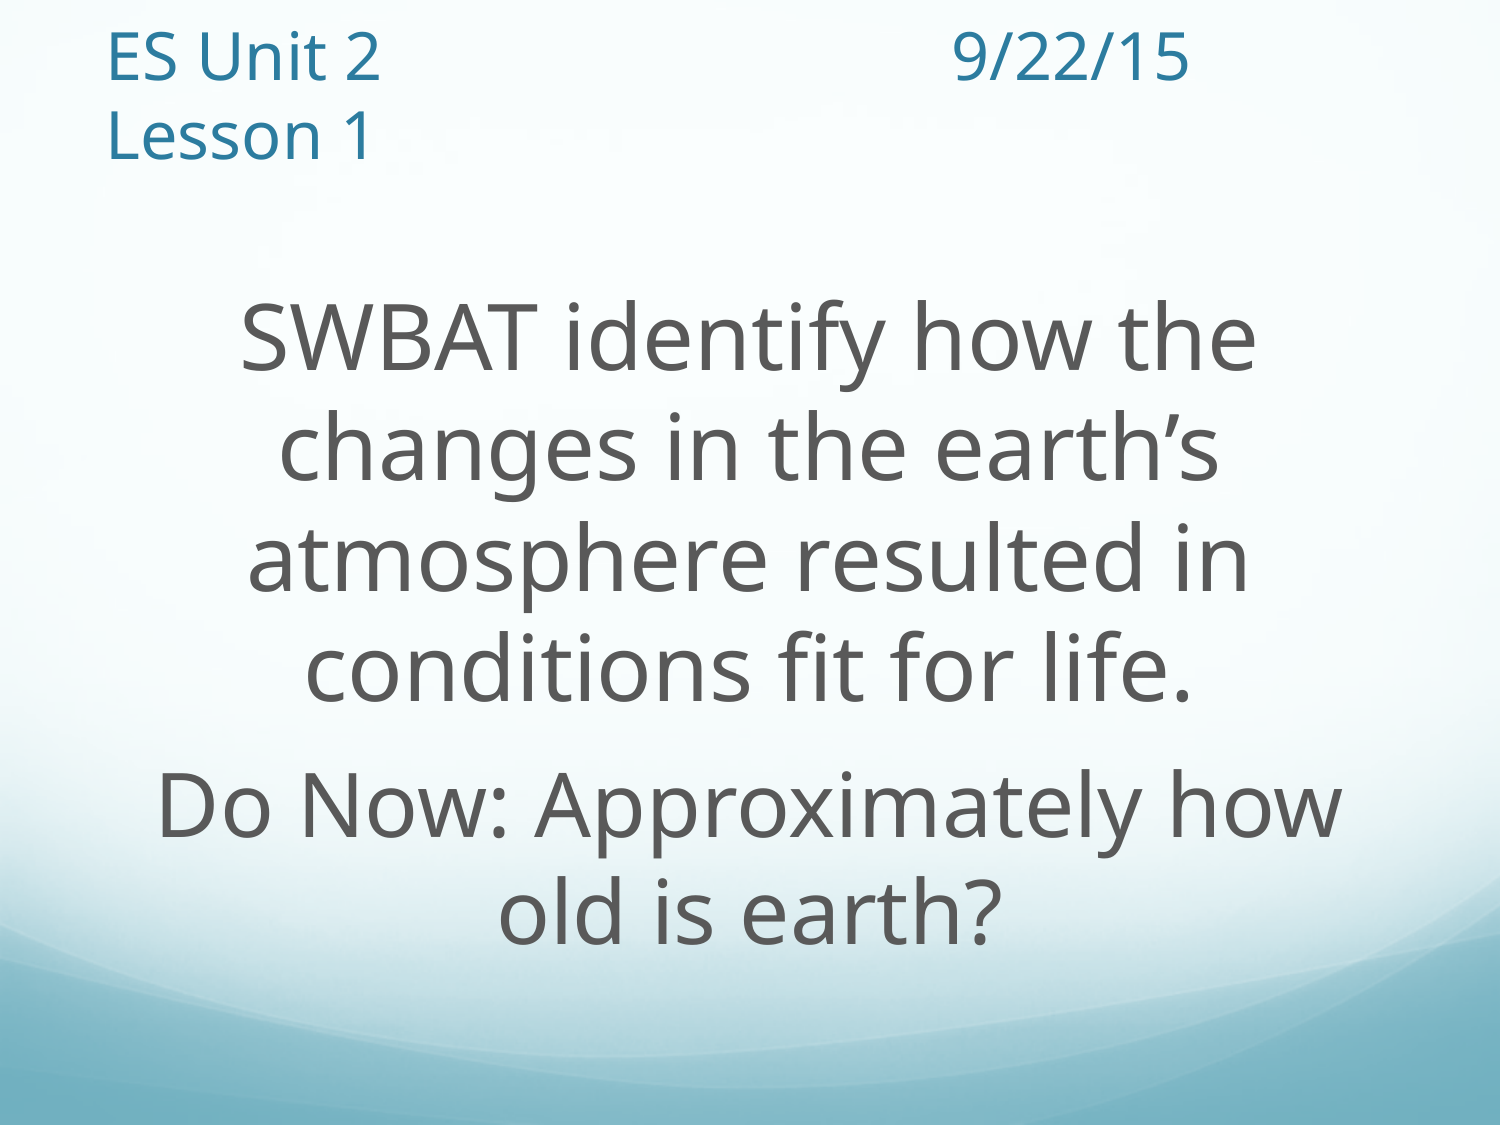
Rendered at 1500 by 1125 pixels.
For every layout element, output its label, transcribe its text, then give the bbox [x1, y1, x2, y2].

list SWBAT identify how the changes in the earth’s atmosphere resulted in conditions fit for life. Do Now: Approximately how old is earth? [90, 270, 1410, 984]
title ES Unit 2 9/22/15 Lesson 1 [90, 29, 1435, 241]
